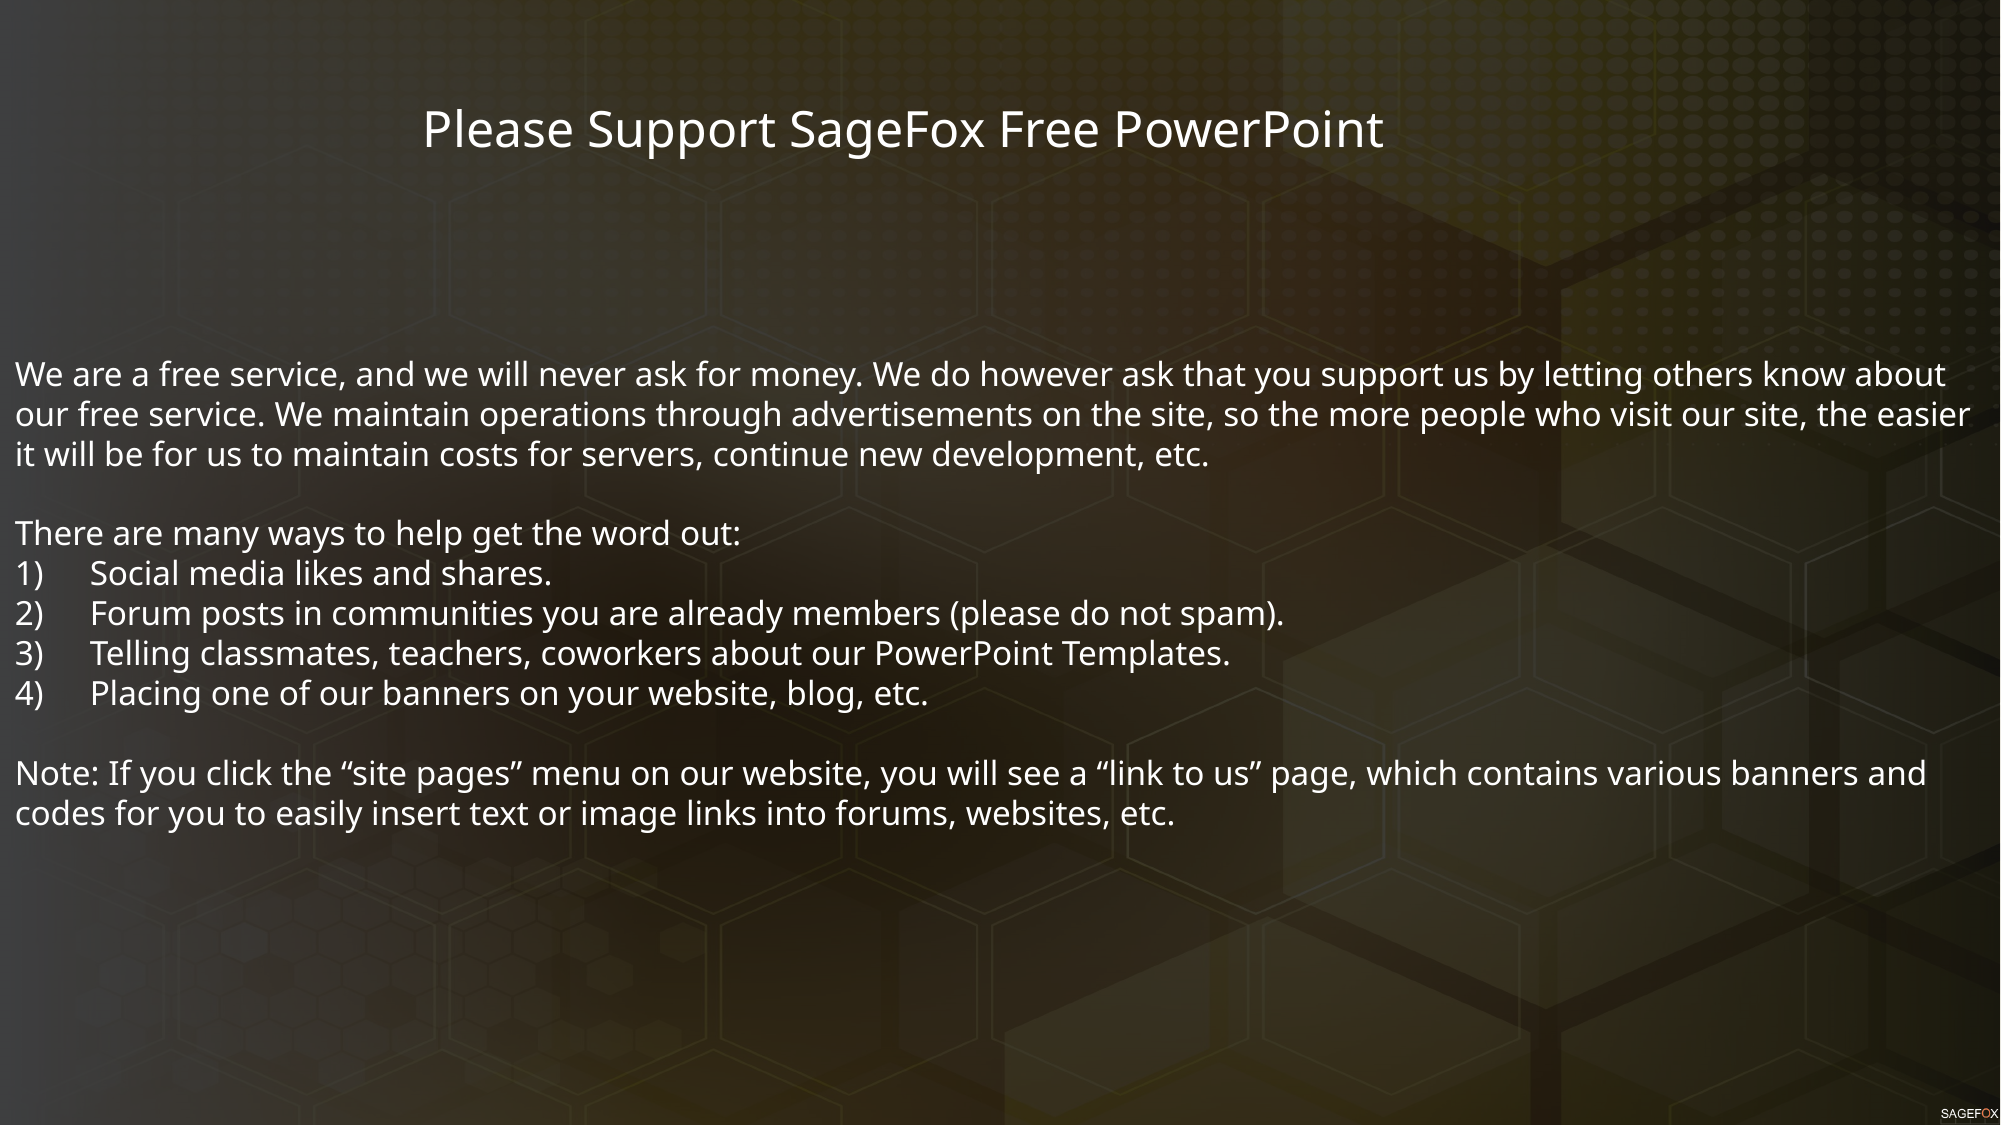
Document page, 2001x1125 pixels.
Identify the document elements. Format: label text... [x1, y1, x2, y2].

title Please Support SageFox Free PowerPoint [363, 72, 1444, 190]
text_box We are a free service, and we will never ask for money. We do however ask that you support us by letting others know about our free service. We maintain operations through advertisements on the site, so the more people who visit our site, the easier it will be for us to maintain costs for servers, continue new development, etc. There are many ways to help get the word out: Social media likes and shares. Forum posts in communities you are already members (please do not spam). Telling classmates, teachers, coworkers about our PowerPoint Templates. Placing one of our banners on your website, blog, etc. Note: If you click the “site pages” menu on our website, you will see a “link to us” page, which contains various banners and codes for you to easily insert text or image links into forums, websites, etc. [0, 0, 2000, 1125]
